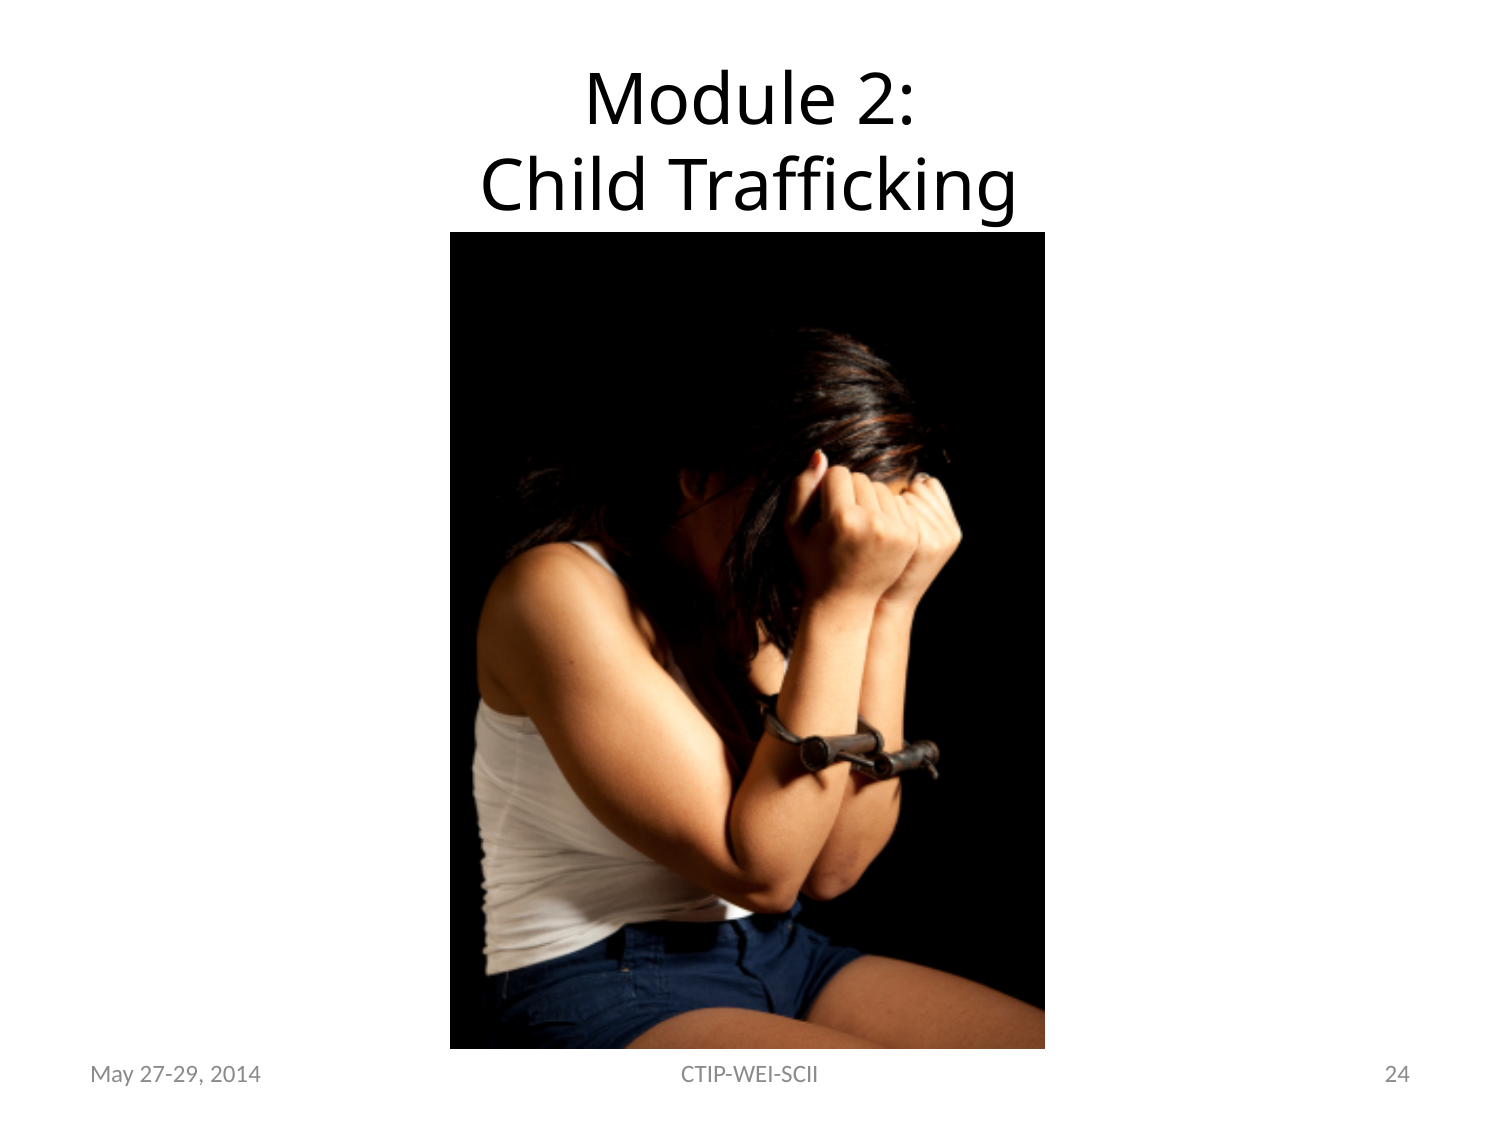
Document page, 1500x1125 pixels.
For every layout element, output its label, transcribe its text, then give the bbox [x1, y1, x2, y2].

slide_number 24 [1074, 1042, 1425, 1103]
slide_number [75, 1042, 425, 1103]
title Module 2: Child Trafficking [75, 45, 1425, 233]
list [449, 232, 1046, 1050]
footer CTIP-WEI-SCII [512, 1058, 988, 1103]
